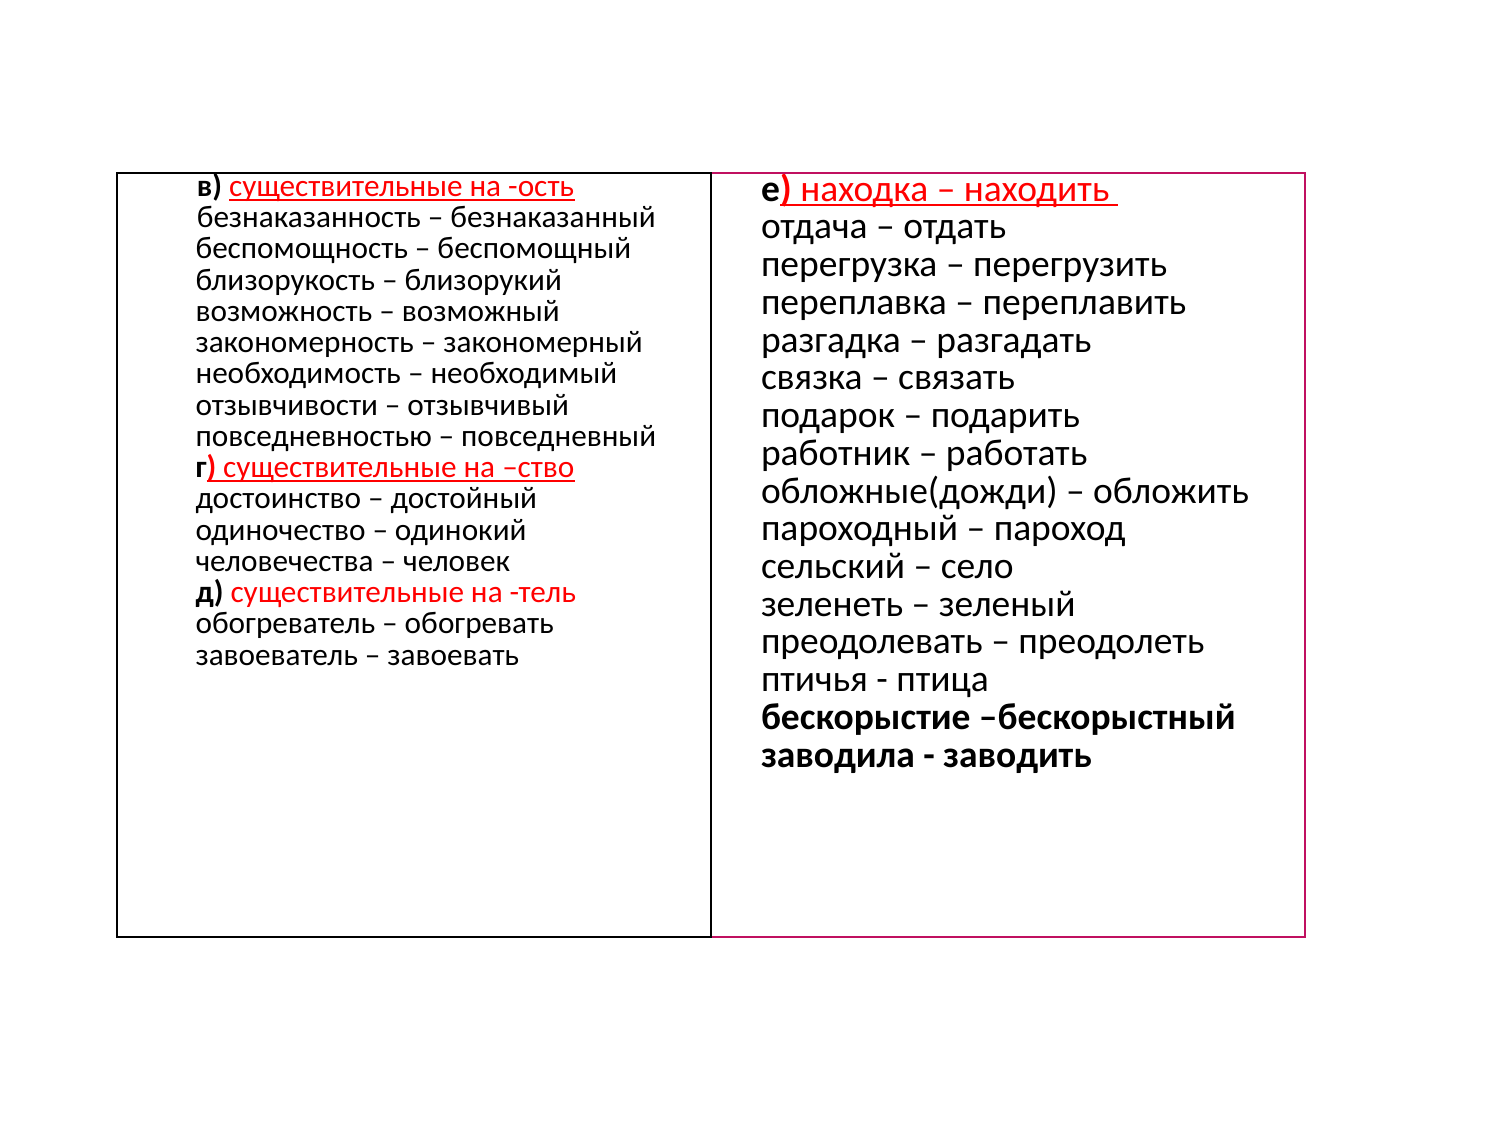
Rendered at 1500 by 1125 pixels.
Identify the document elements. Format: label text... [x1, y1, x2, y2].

table_header в) существительные на -ость безнаказанность – безнаказанный беспомощность – беспомощный близорукость – близорукий возможность – возможный закономерность – закономерный необходимость – необходимый отзывчивости – отзывчивый повседневностью – повседневный г) существительные на –ство достоинство – достойный одиночество – одинокий человечества – человек д) существительные на -тель обогреватель – обогревать завоеватель – завоевать [118, 174, 710, 936]
table_header е) находка – находить отдача – отдать перегрузка – перегрузить переплавка – переплавить разгадка – разгадать связка – связать подарок – подарить работник – работать обложные(дожди) – обложить пароходный – пароход сельский – село зеленеть – зеленый преодолевать – преодолеть птичья - птица бескорыстие –бескорыстный заводила - заводить [712, 174, 1304, 936]
